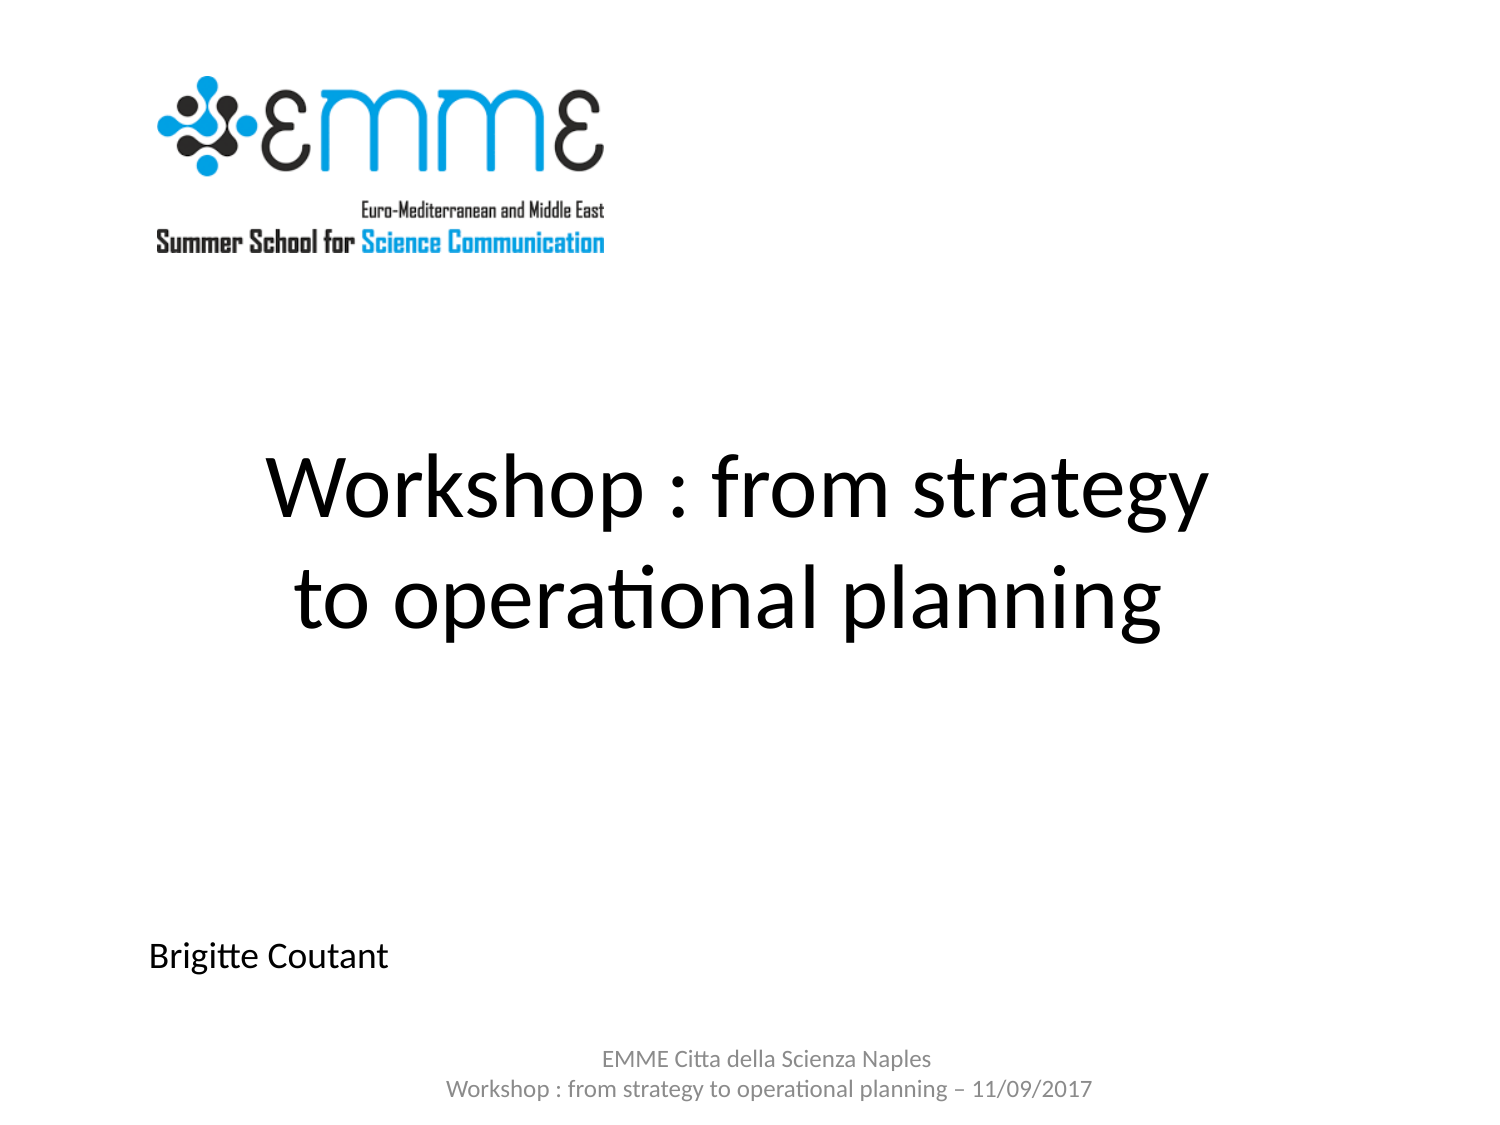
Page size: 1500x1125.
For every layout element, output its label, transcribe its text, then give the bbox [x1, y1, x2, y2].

picture [596, 241, 604, 253]
footer EMME Citta della Scienza Naples Workshop : from strategy to operational planning – 11/09/2017 [342, 1042, 1198, 1103]
picture [156, 76, 604, 253]
text_box Brigitte Coutant [134, 923, 732, 984]
title Workshop : from strategy to operational planning [63, 371, 1415, 701]
